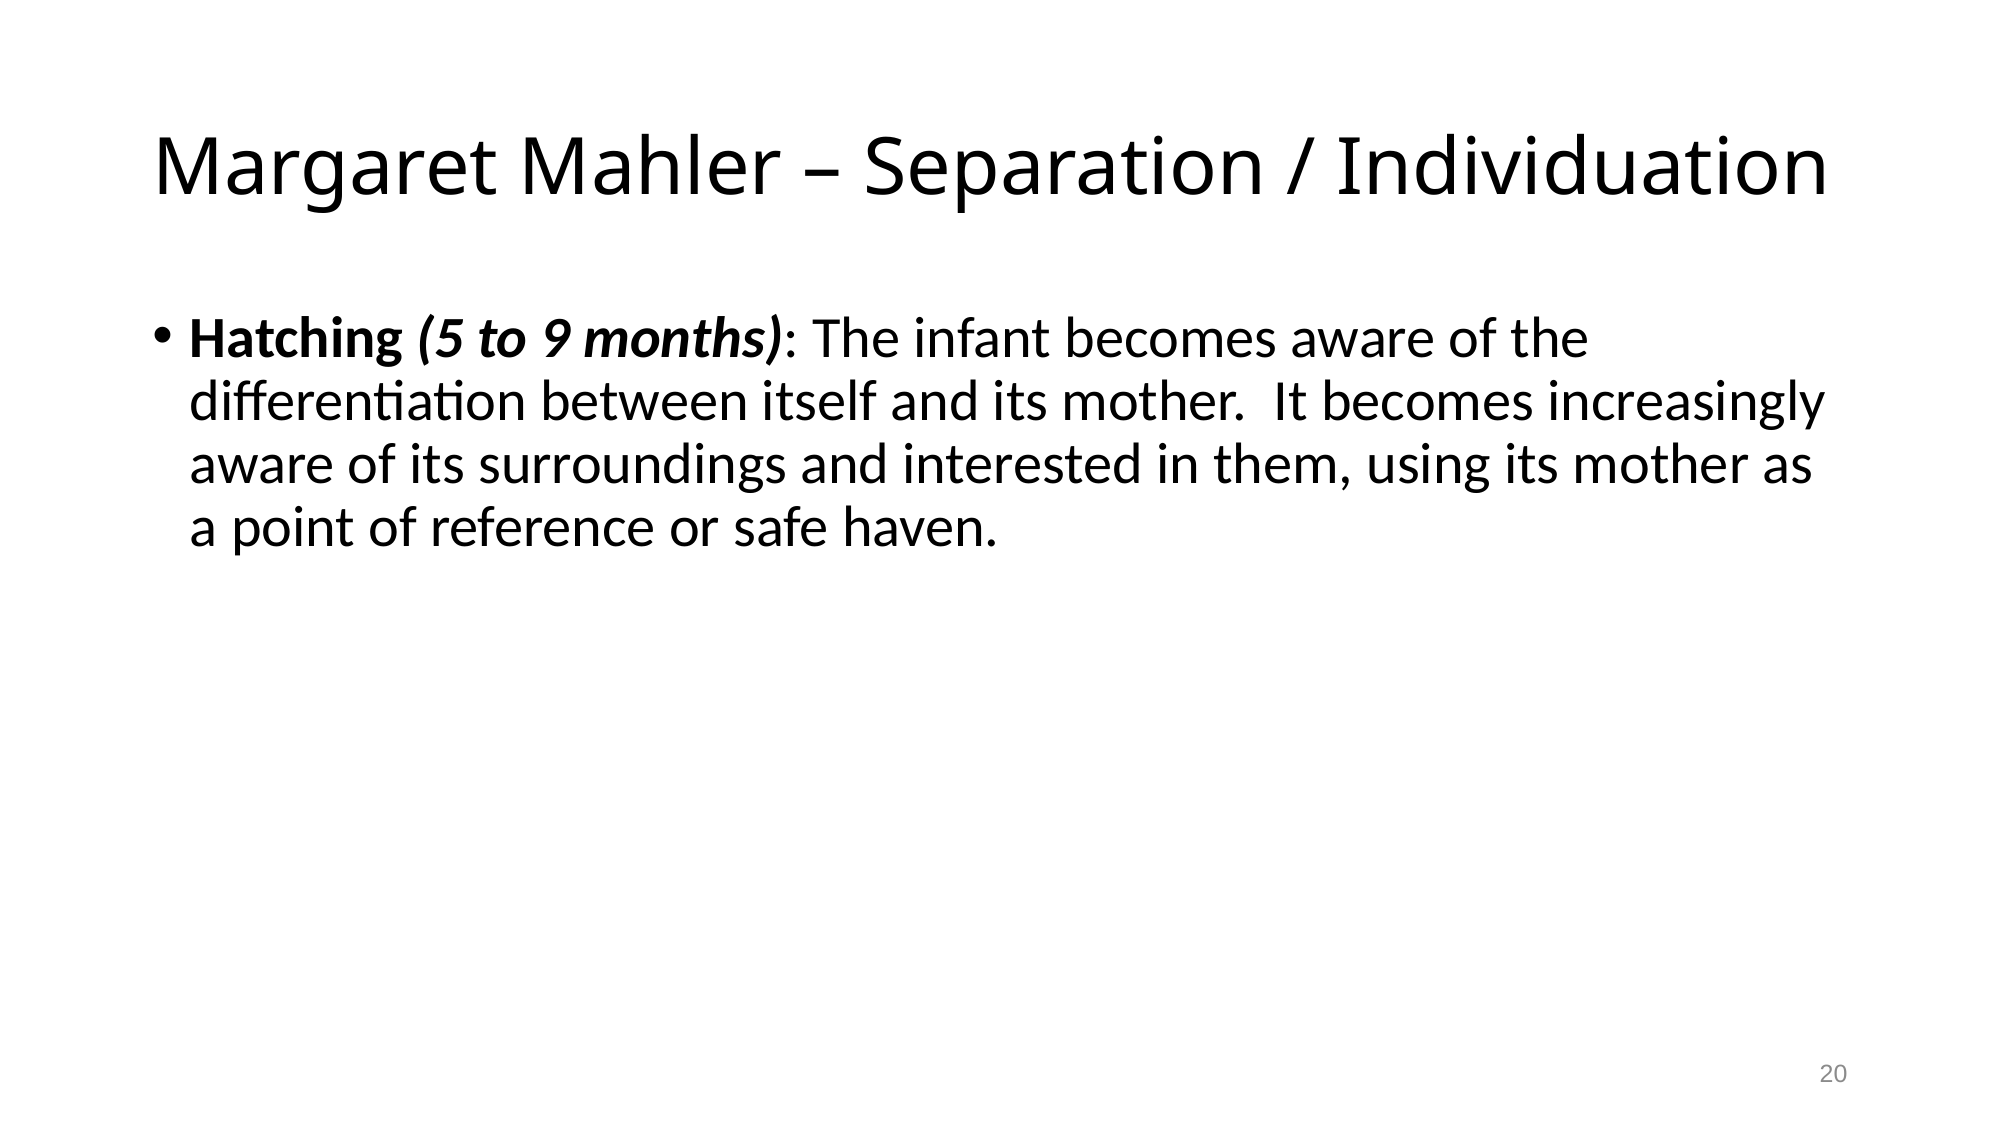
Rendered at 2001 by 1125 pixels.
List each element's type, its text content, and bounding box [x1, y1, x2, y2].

list Hatching (5 to 9 months): The infant becomes aware of the differentiation between itself and its mother. It becomes increasingly aware of its surroundings and interested in them, using its mother as a point of reference or safe haven. [137, 299, 1863, 1014]
slide_number 20 [1412, 1042, 1863, 1103]
title Margaret Mahler – Separation / Individuation [137, 59, 1863, 278]
